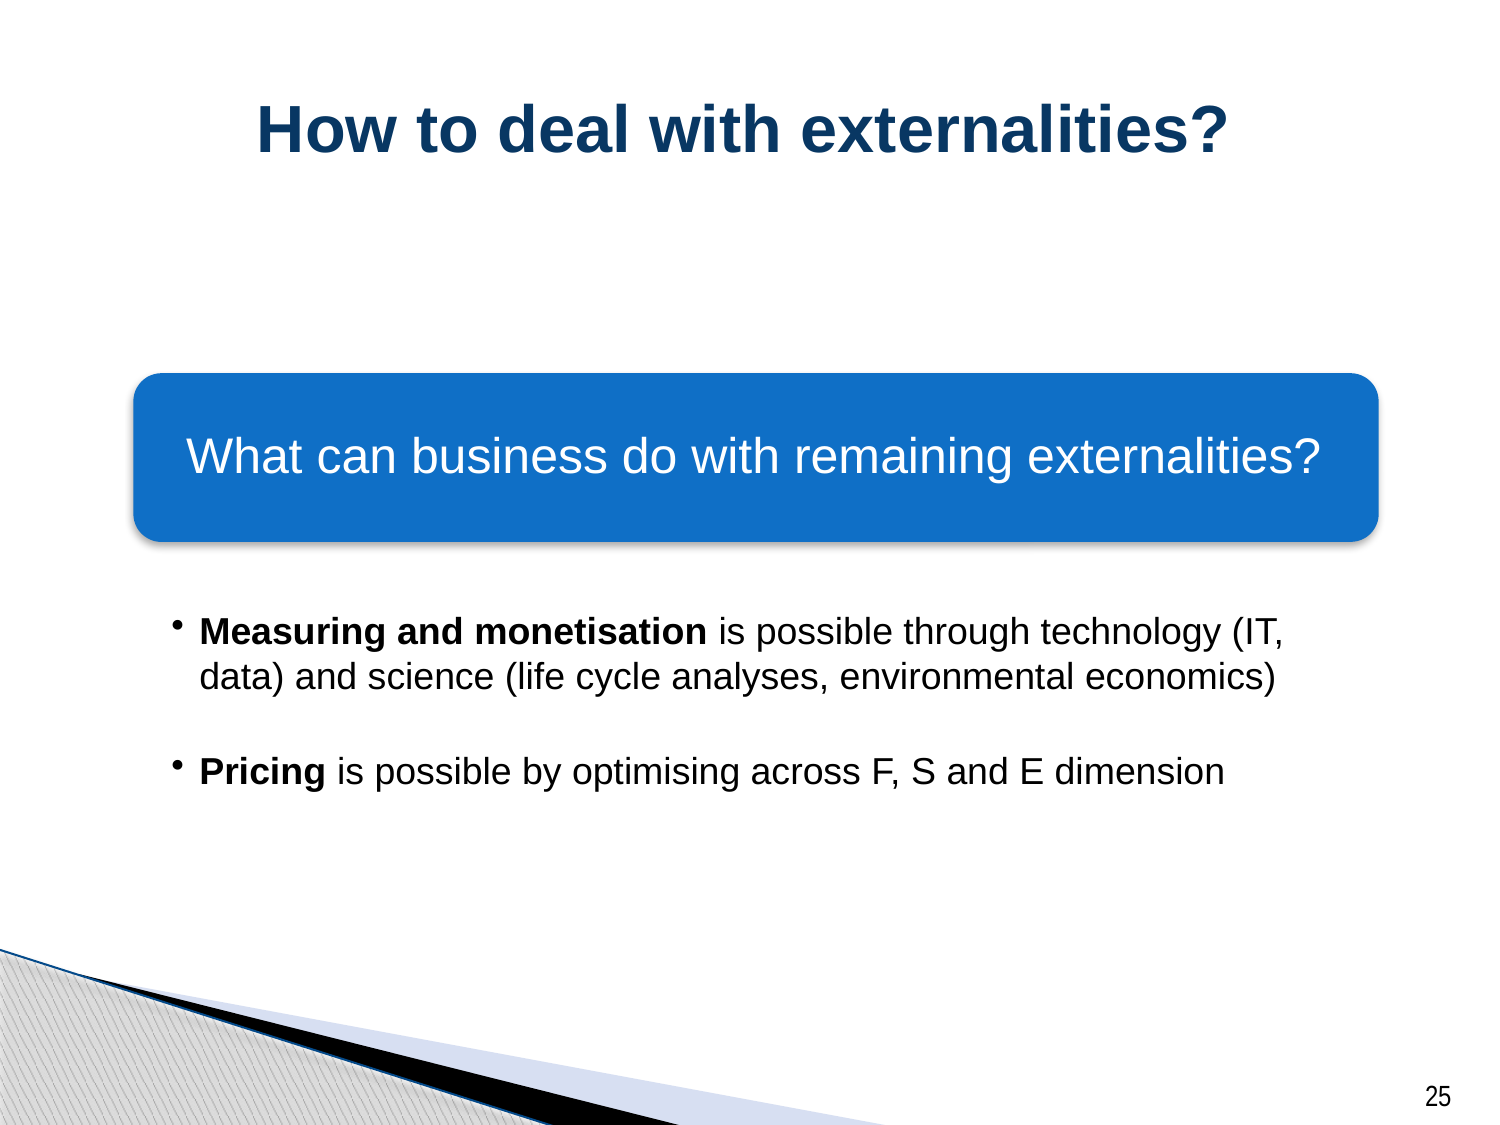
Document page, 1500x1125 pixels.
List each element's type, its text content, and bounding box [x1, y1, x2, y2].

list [64, 242, 1436, 952]
slide_number 25 [1116, 1059, 1467, 1120]
text_box How to deal with externalities? [100, 78, 1388, 185]
